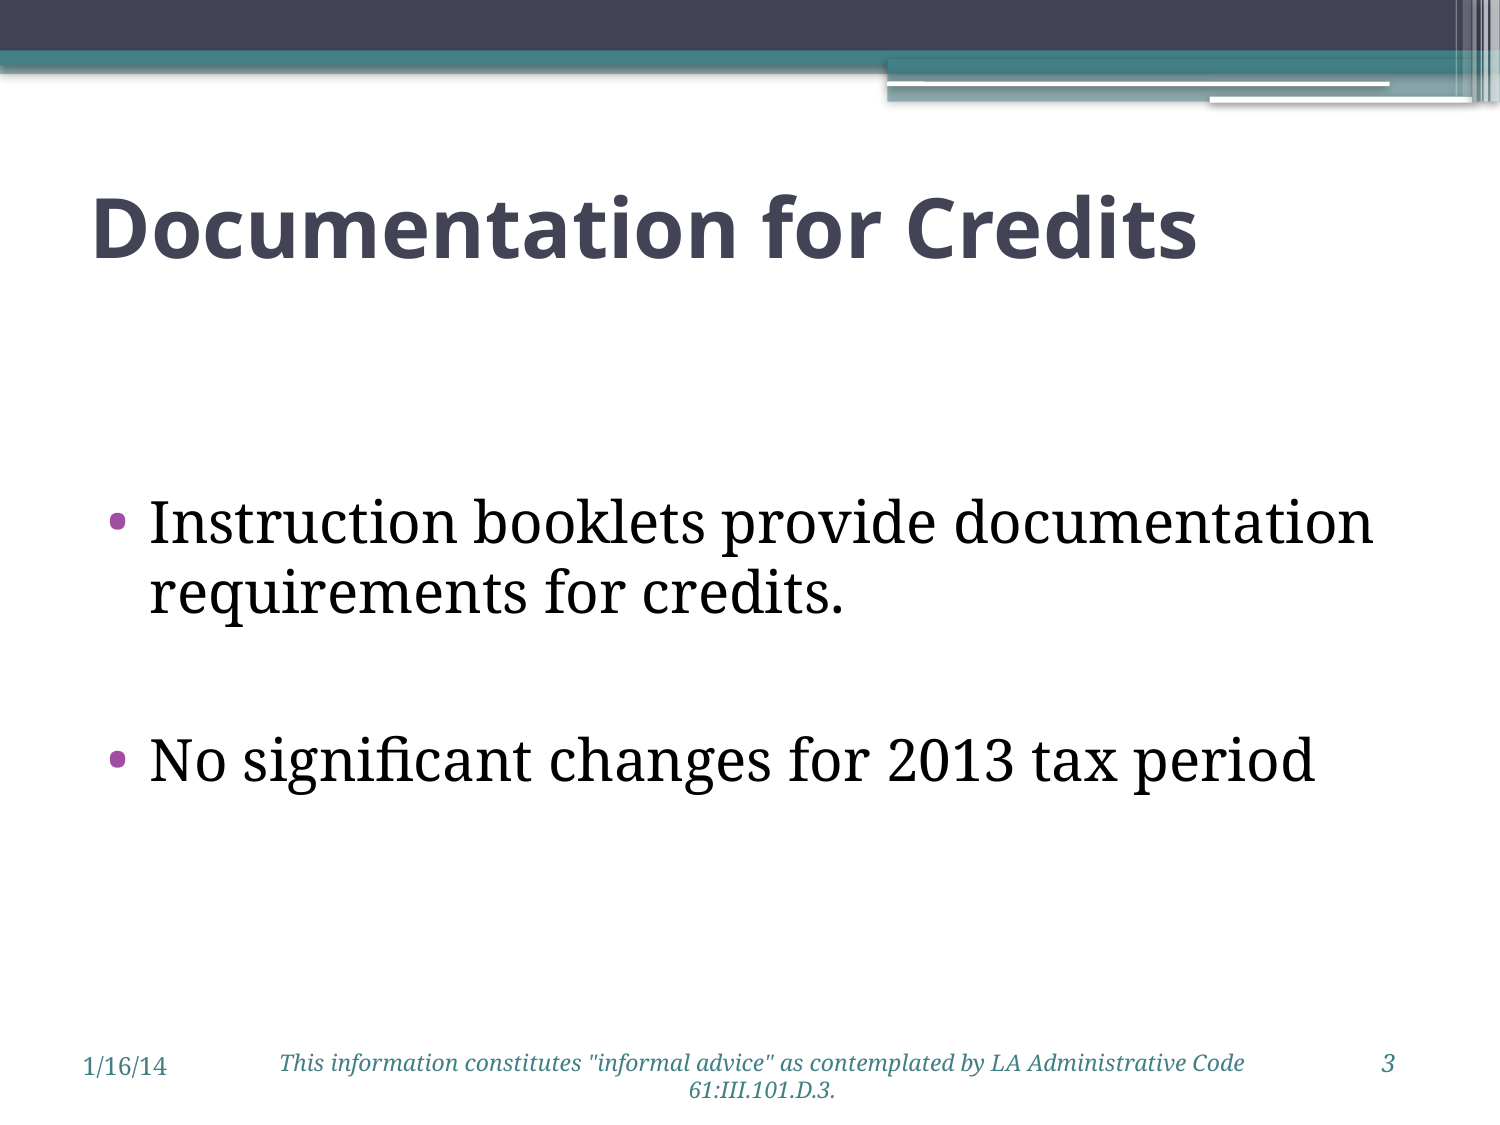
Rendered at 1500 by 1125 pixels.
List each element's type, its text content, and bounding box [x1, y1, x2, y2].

footer This information constitutes "informal advice" as contemplated by LA Administrative Code 61:III.101.D.3. [200, 1041, 1325, 1092]
slide_number 3 [1335, 1028, 1411, 1089]
title Documentation for Credits [75, 137, 1425, 313]
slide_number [67, 1042, 225, 1100]
list Instruction booklets provide documentation requirements for credits. No significant changes for 2013 tax period [75, 324, 1425, 1013]
